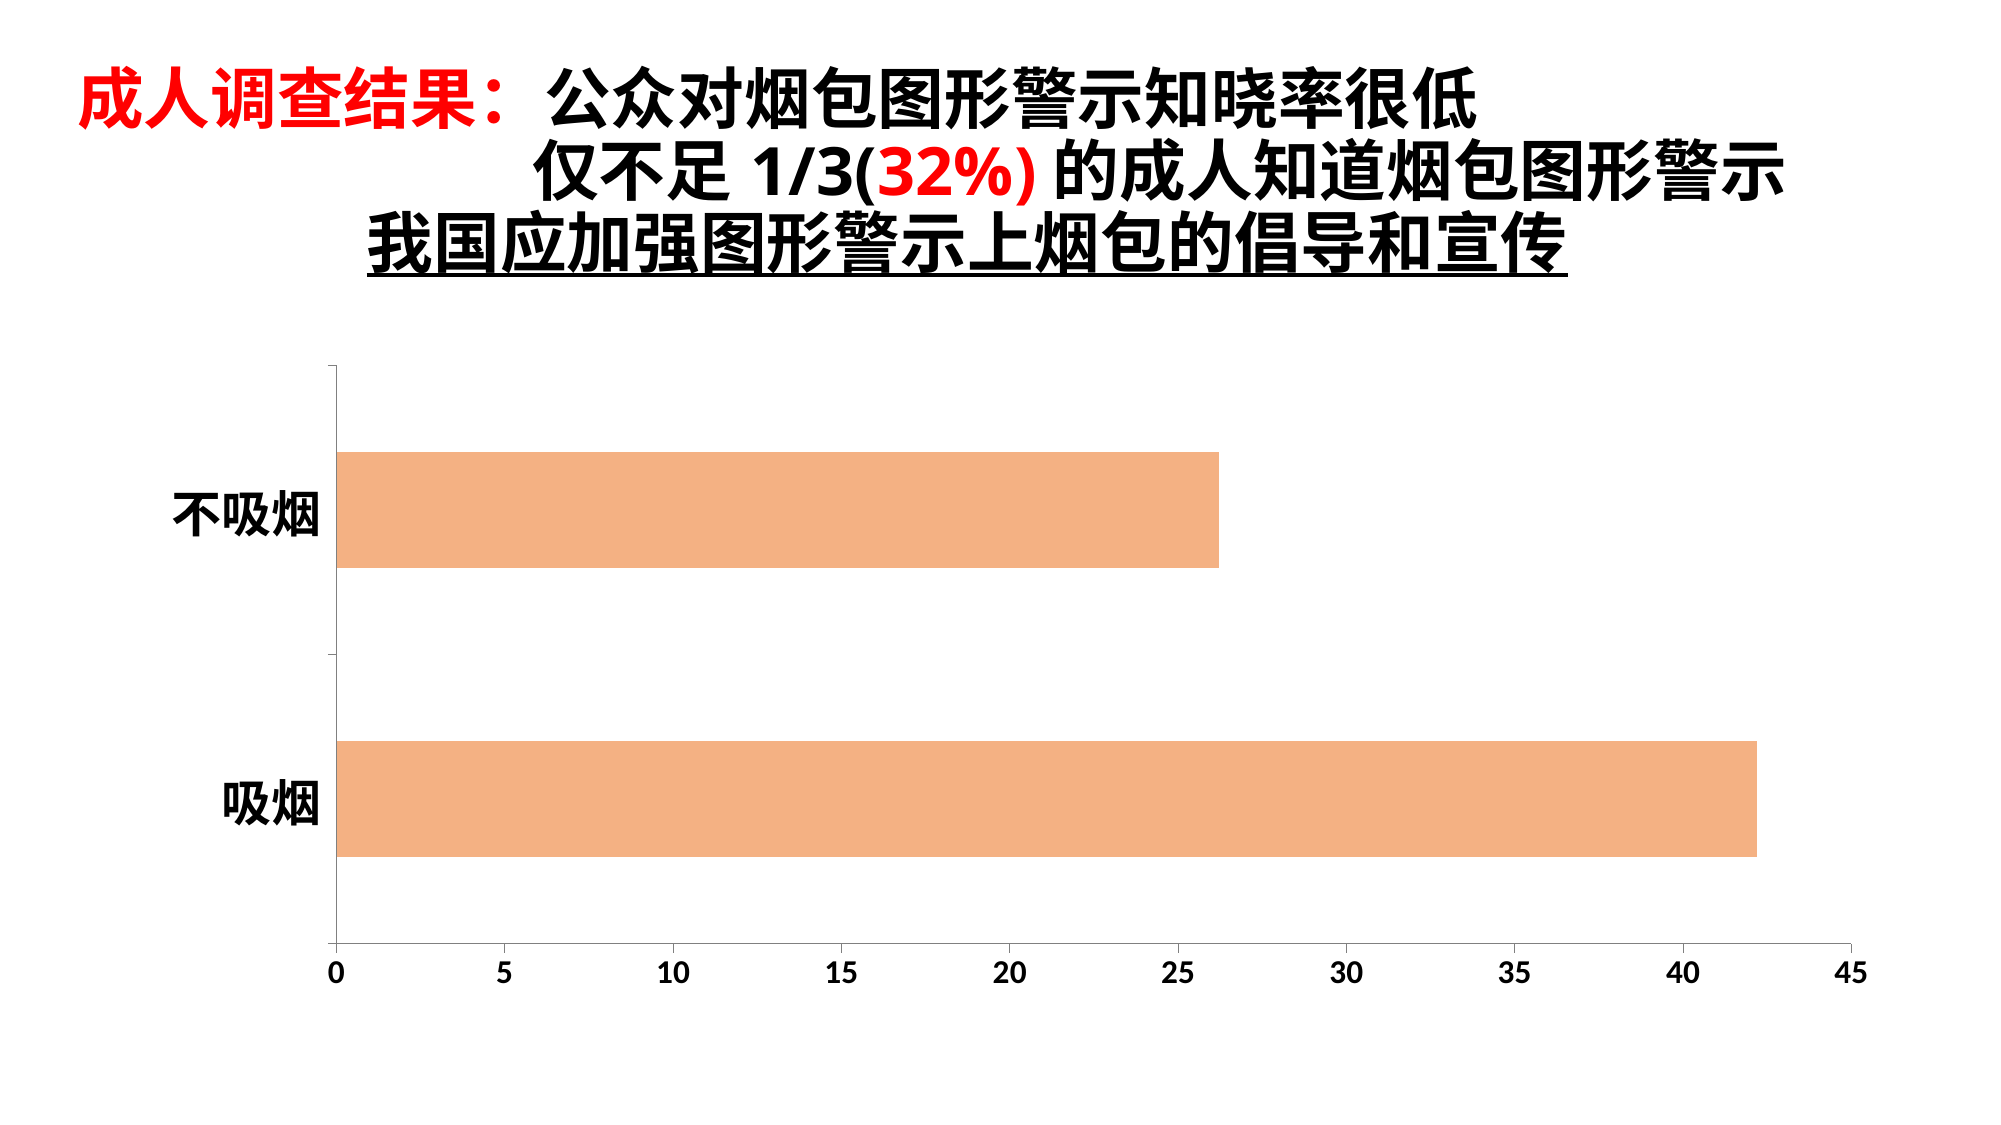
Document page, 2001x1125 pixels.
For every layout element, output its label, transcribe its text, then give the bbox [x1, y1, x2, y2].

chart [137, 341, 1887, 1005]
title 成人调查结果：公众对烟包图形警示知晓率很低 仅不足1/3(32%)的成人知道烟包图形警示 我国应加强图形警示上烟包的倡导和宣传 [62, 58, 1944, 290]
